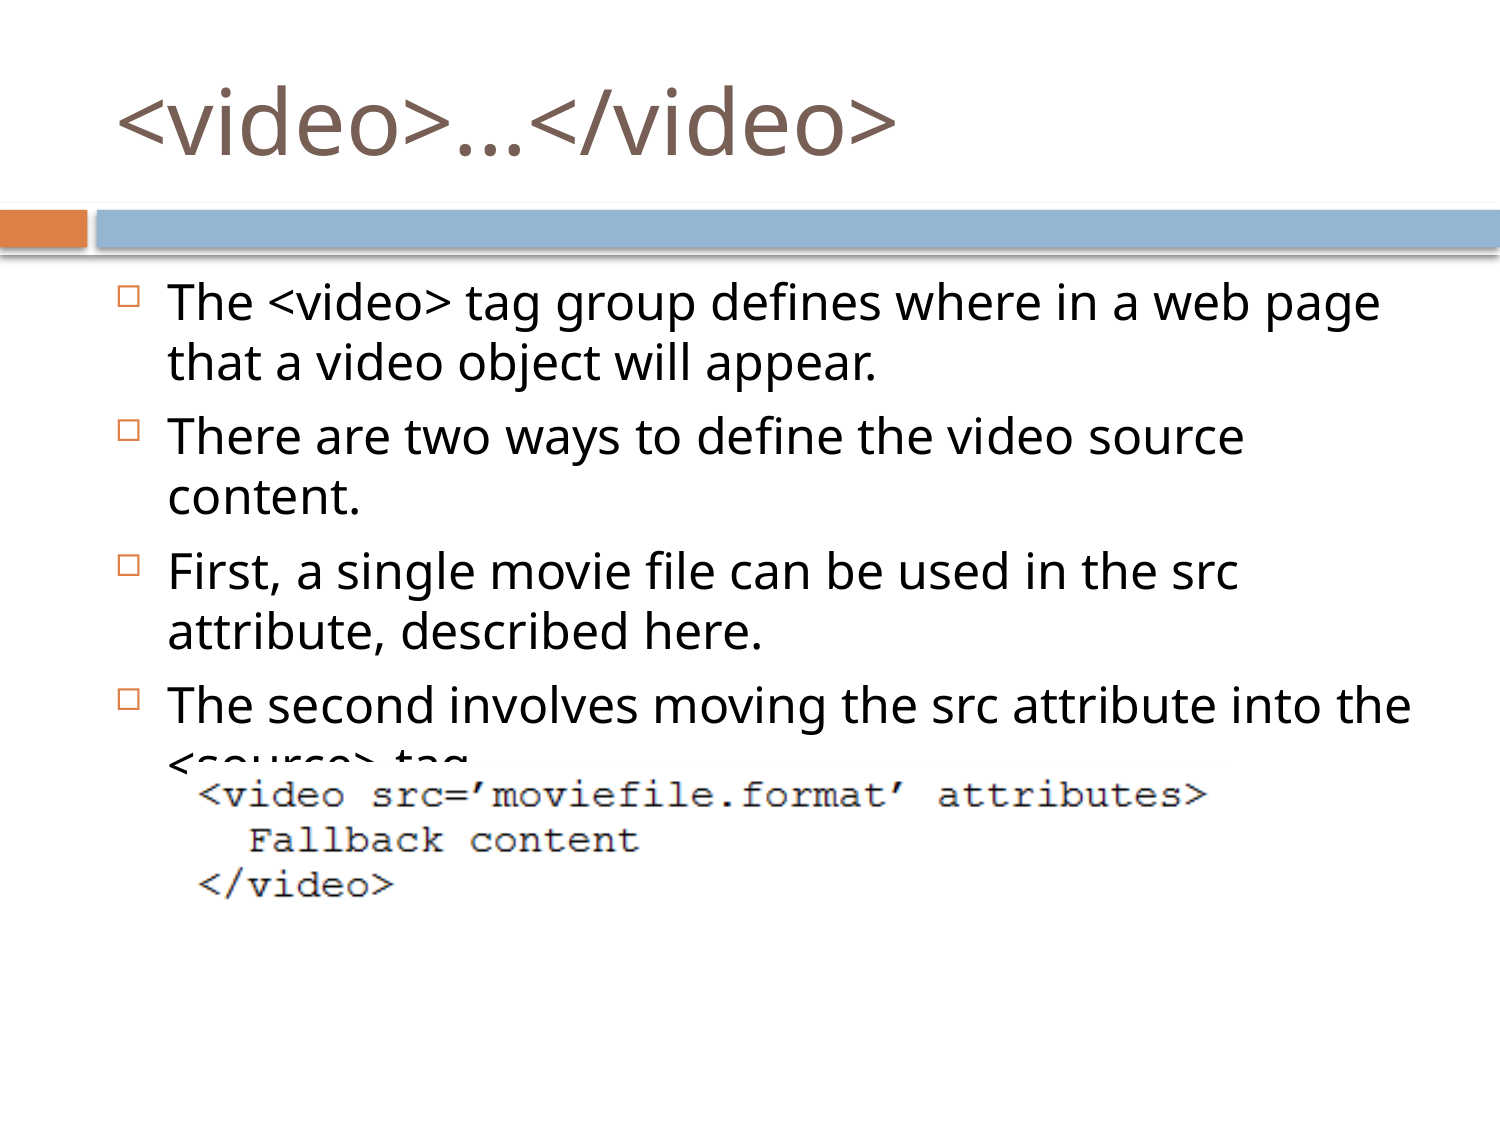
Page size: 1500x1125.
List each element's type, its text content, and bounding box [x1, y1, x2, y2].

title <video>...</video> [100, 37, 1438, 200]
list The <video> tag group defines where in a web page that a video object will appear. There are two ways to define the video source content. First, a single movie file can be used in the src attribute, described here. The second involves moving the src attribute into the <source> tag. [100, 262, 1438, 1000]
picture [187, 762, 1231, 913]
